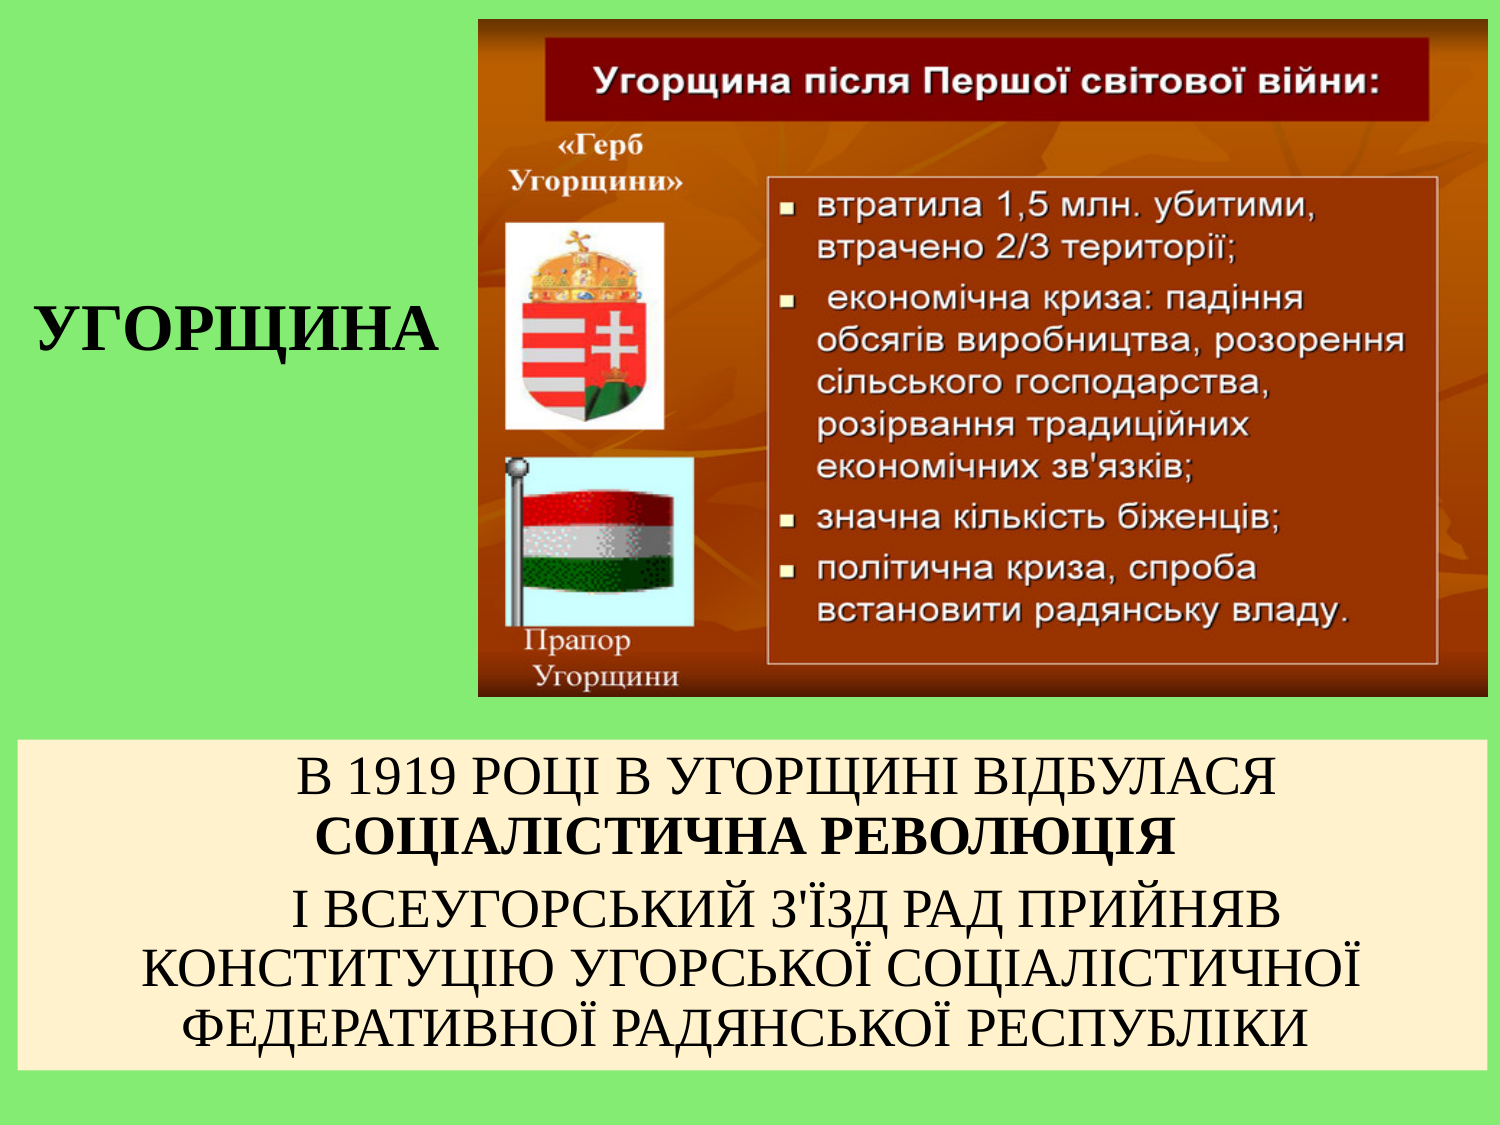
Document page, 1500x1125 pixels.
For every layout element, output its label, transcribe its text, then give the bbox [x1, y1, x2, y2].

list В 1919 РОЦІ В УГОРЩИНІ ВІДБУЛАСЯ СОЦІАЛІСТИЧНА РЕВОЛЮЦІЯ І ВСЕУГОРСЬКИЙ З'ЇЗД РАД ПРИЙНЯВ КОНСТИТУЦІЮ УГОРСЬКОЇ СОЦІАЛІСТИЧНОЇ ФЕДЕРАТИВНОЇ РАДЯНСЬКОЇ РЕСПУБЛІКИ [17, 739, 1488, 1071]
picture [478, 19, 1488, 697]
title УГОРЩИНА [17, 219, 477, 438]
